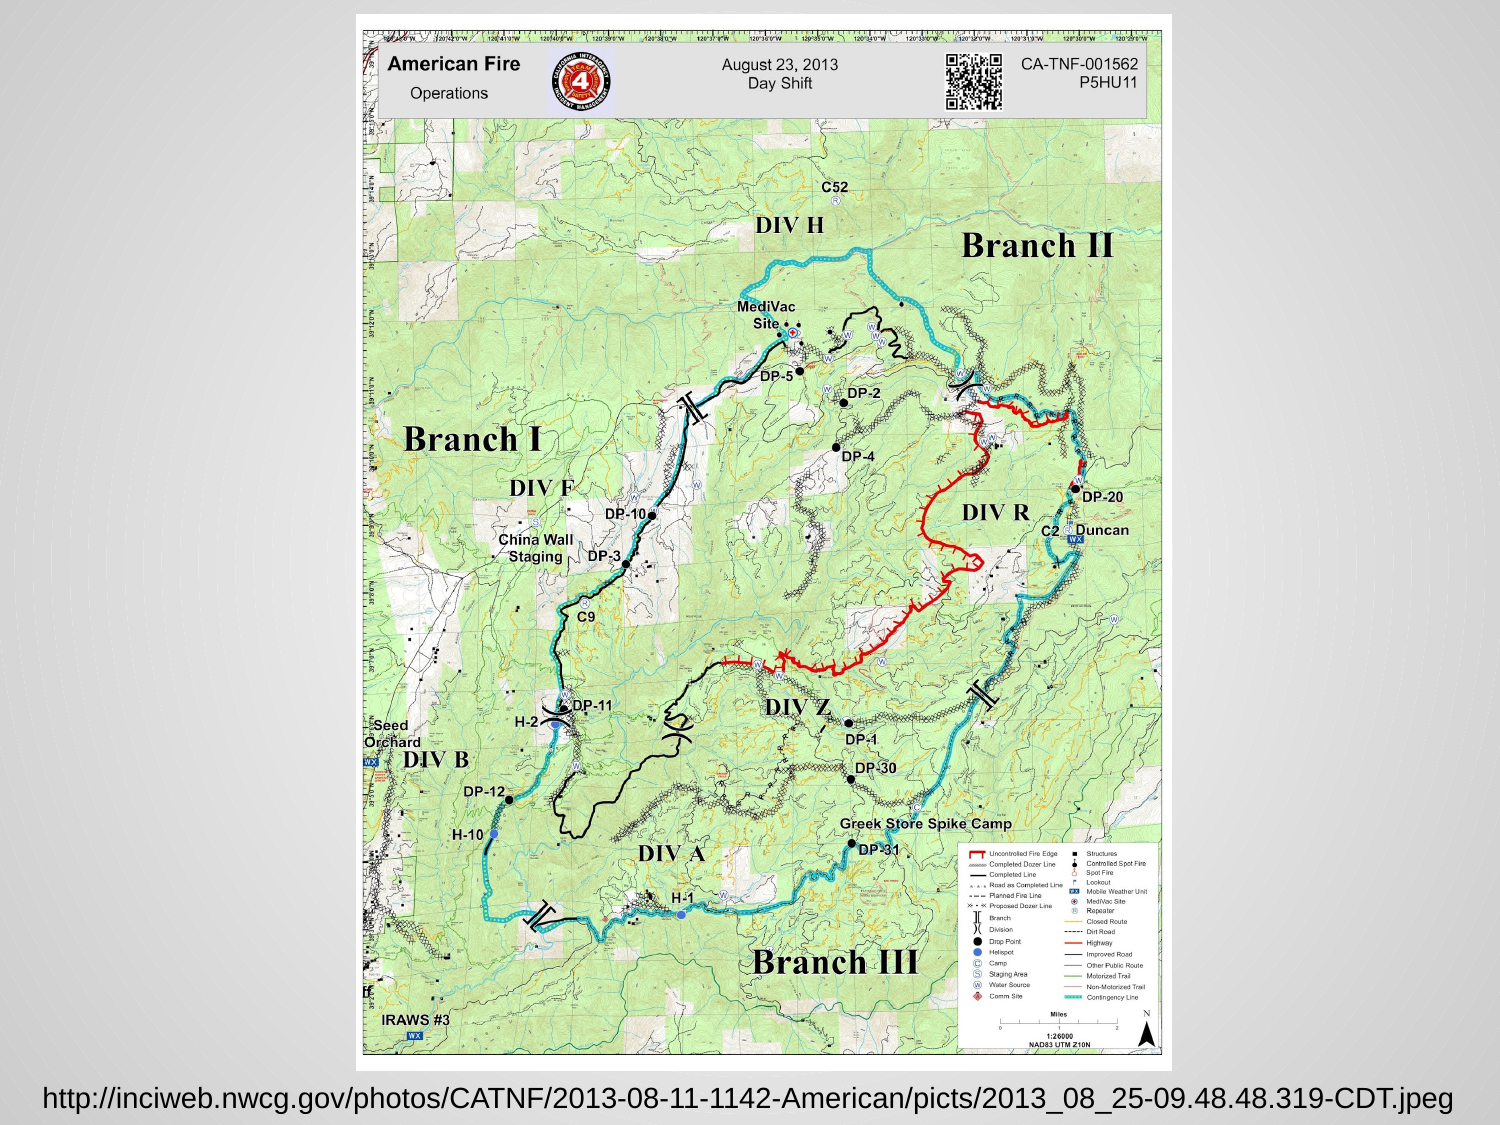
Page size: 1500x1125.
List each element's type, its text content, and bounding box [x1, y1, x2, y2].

picture [355, 14, 1172, 1071]
text_box http://inciweb.nwcg.gov/photos/CATNF/2013-08-11-1142-American/picts/2013_08_25-09.48.48.319-CDT.jpeg [27, 1064, 1500, 1103]
